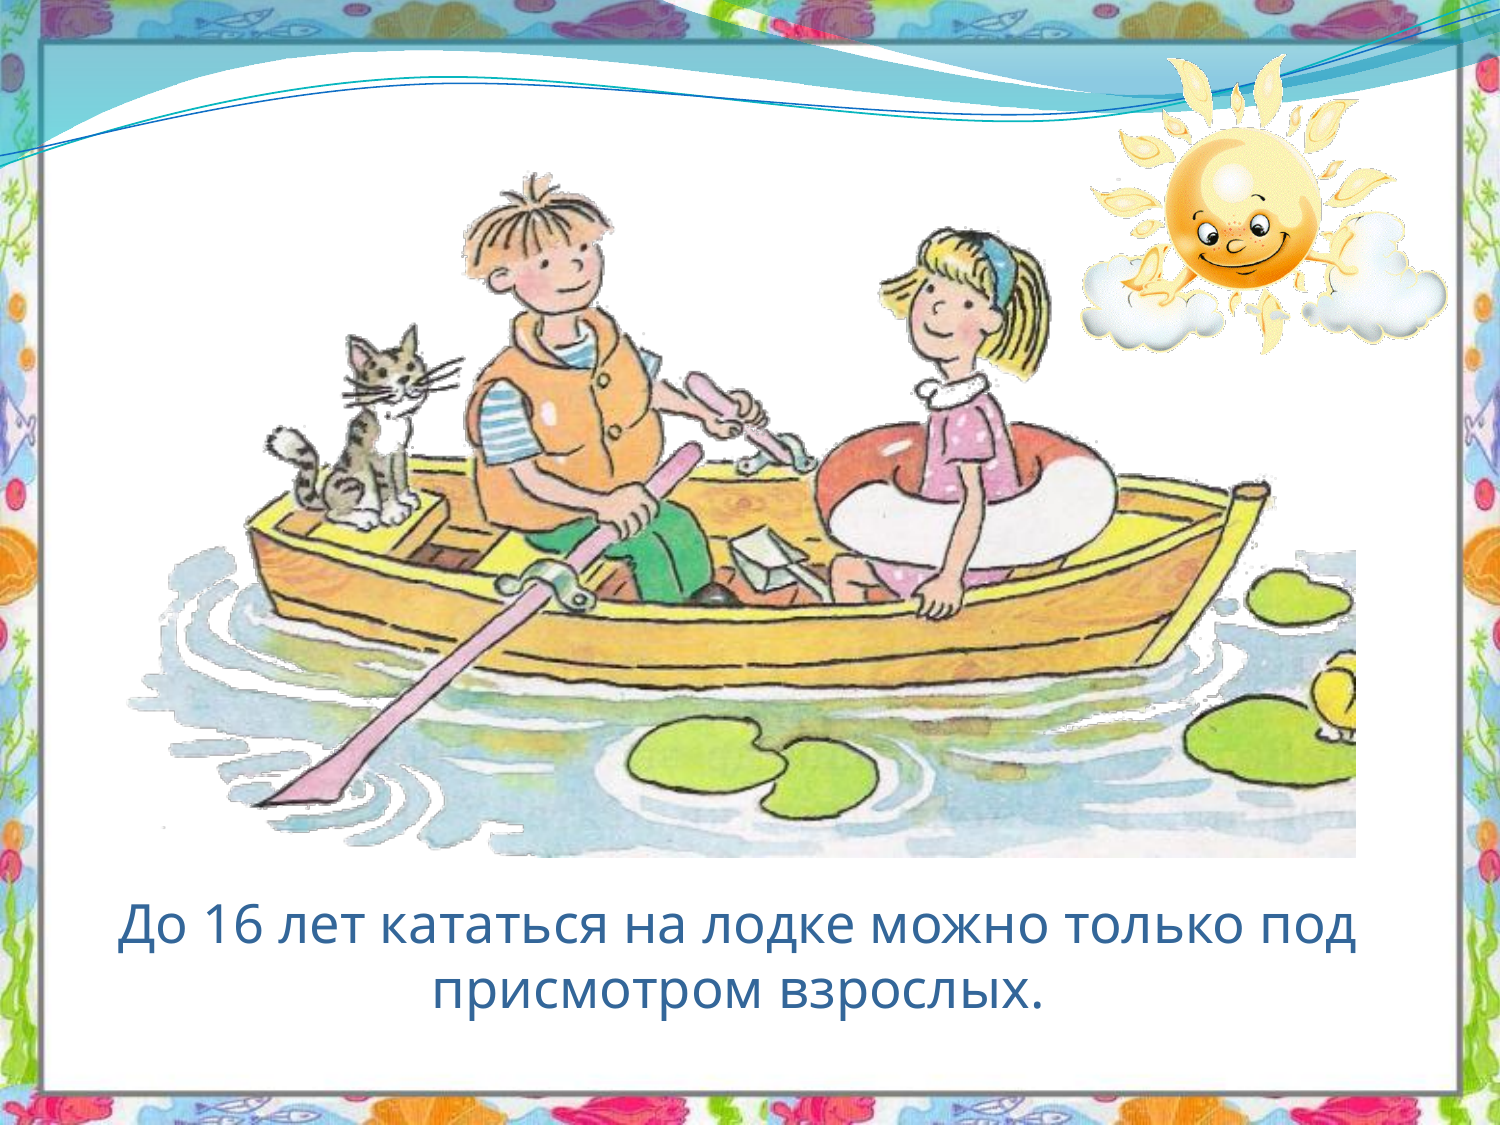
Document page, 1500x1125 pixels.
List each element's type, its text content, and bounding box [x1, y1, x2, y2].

picture [168, 78, 583, 117]
picture [839, 109, 1075, 120]
list До 16 лет кататься на лодке можно только под присмотром взрослых. [40, 881, 1392, 1083]
picture [24, 146, 53, 156]
picture [0, 0, 1500, 1125]
